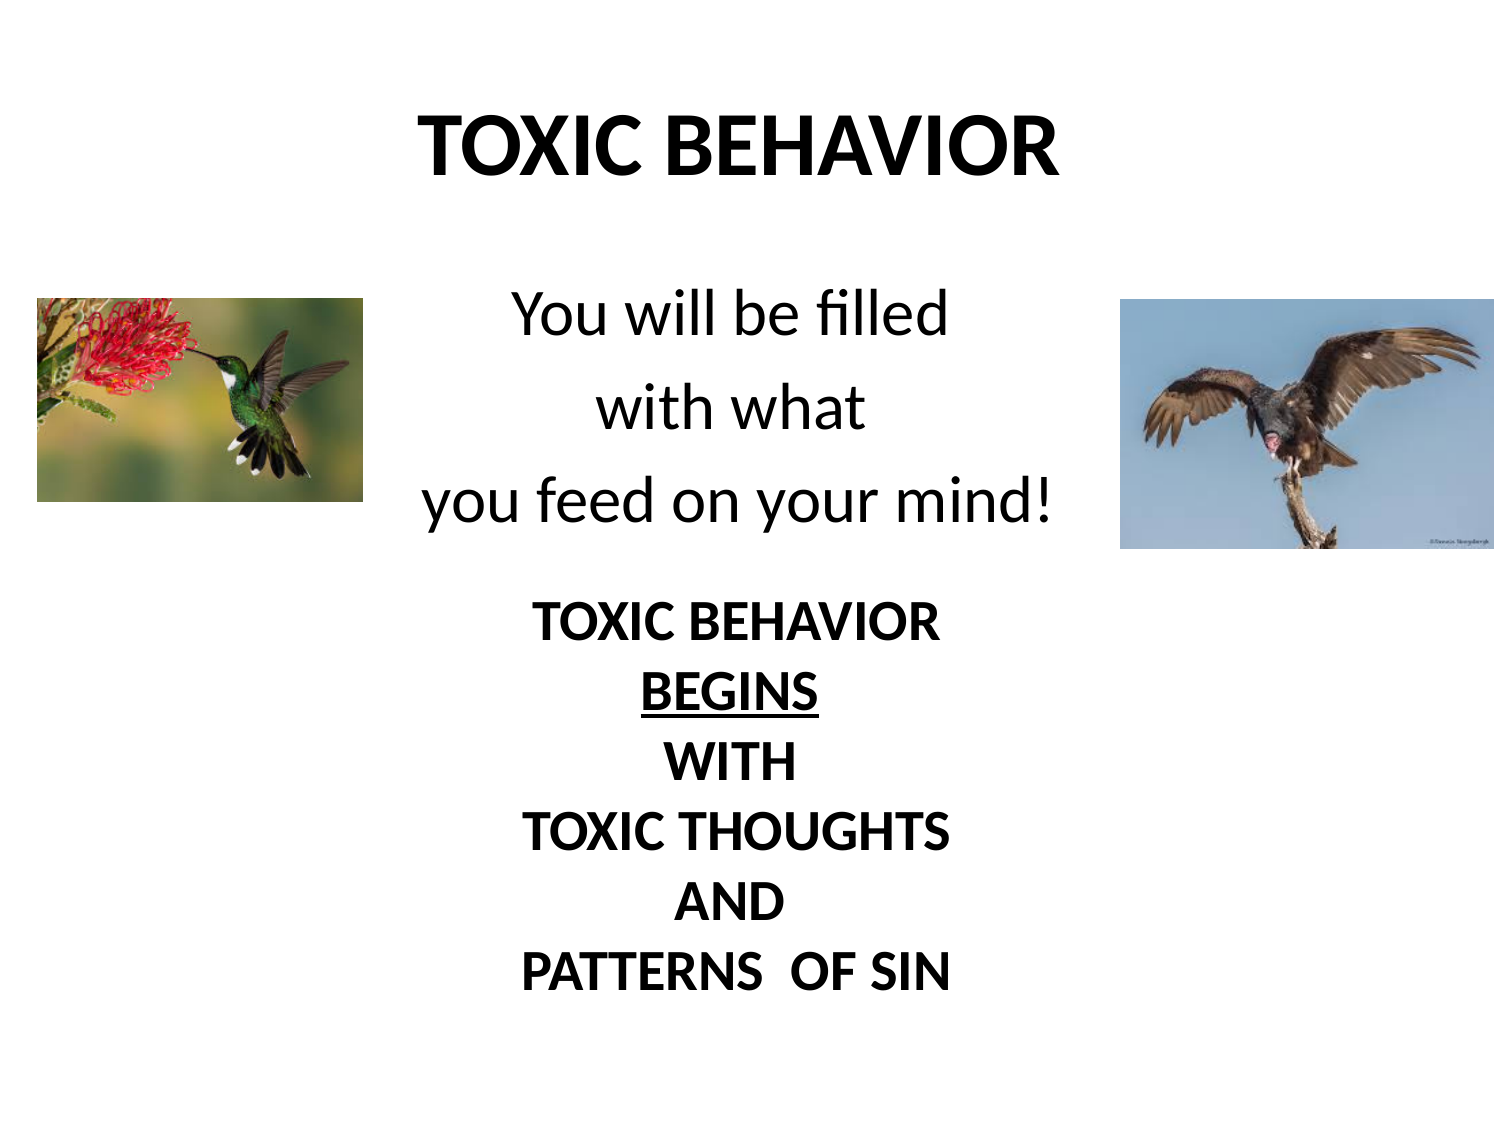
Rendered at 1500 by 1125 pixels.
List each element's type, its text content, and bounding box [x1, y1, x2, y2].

picture [1120, 299, 1494, 549]
text_box TOXIC BEHAVIOR BEGINS WITH TOXIC THOUGHTS AND PATTERNS OF SIN [477, 574, 996, 1010]
list You will be filled with what you feed on your mind! [401, 261, 1076, 587]
title TOXIC BEHAVIOR [75, 45, 1425, 233]
picture [37, 298, 363, 502]
